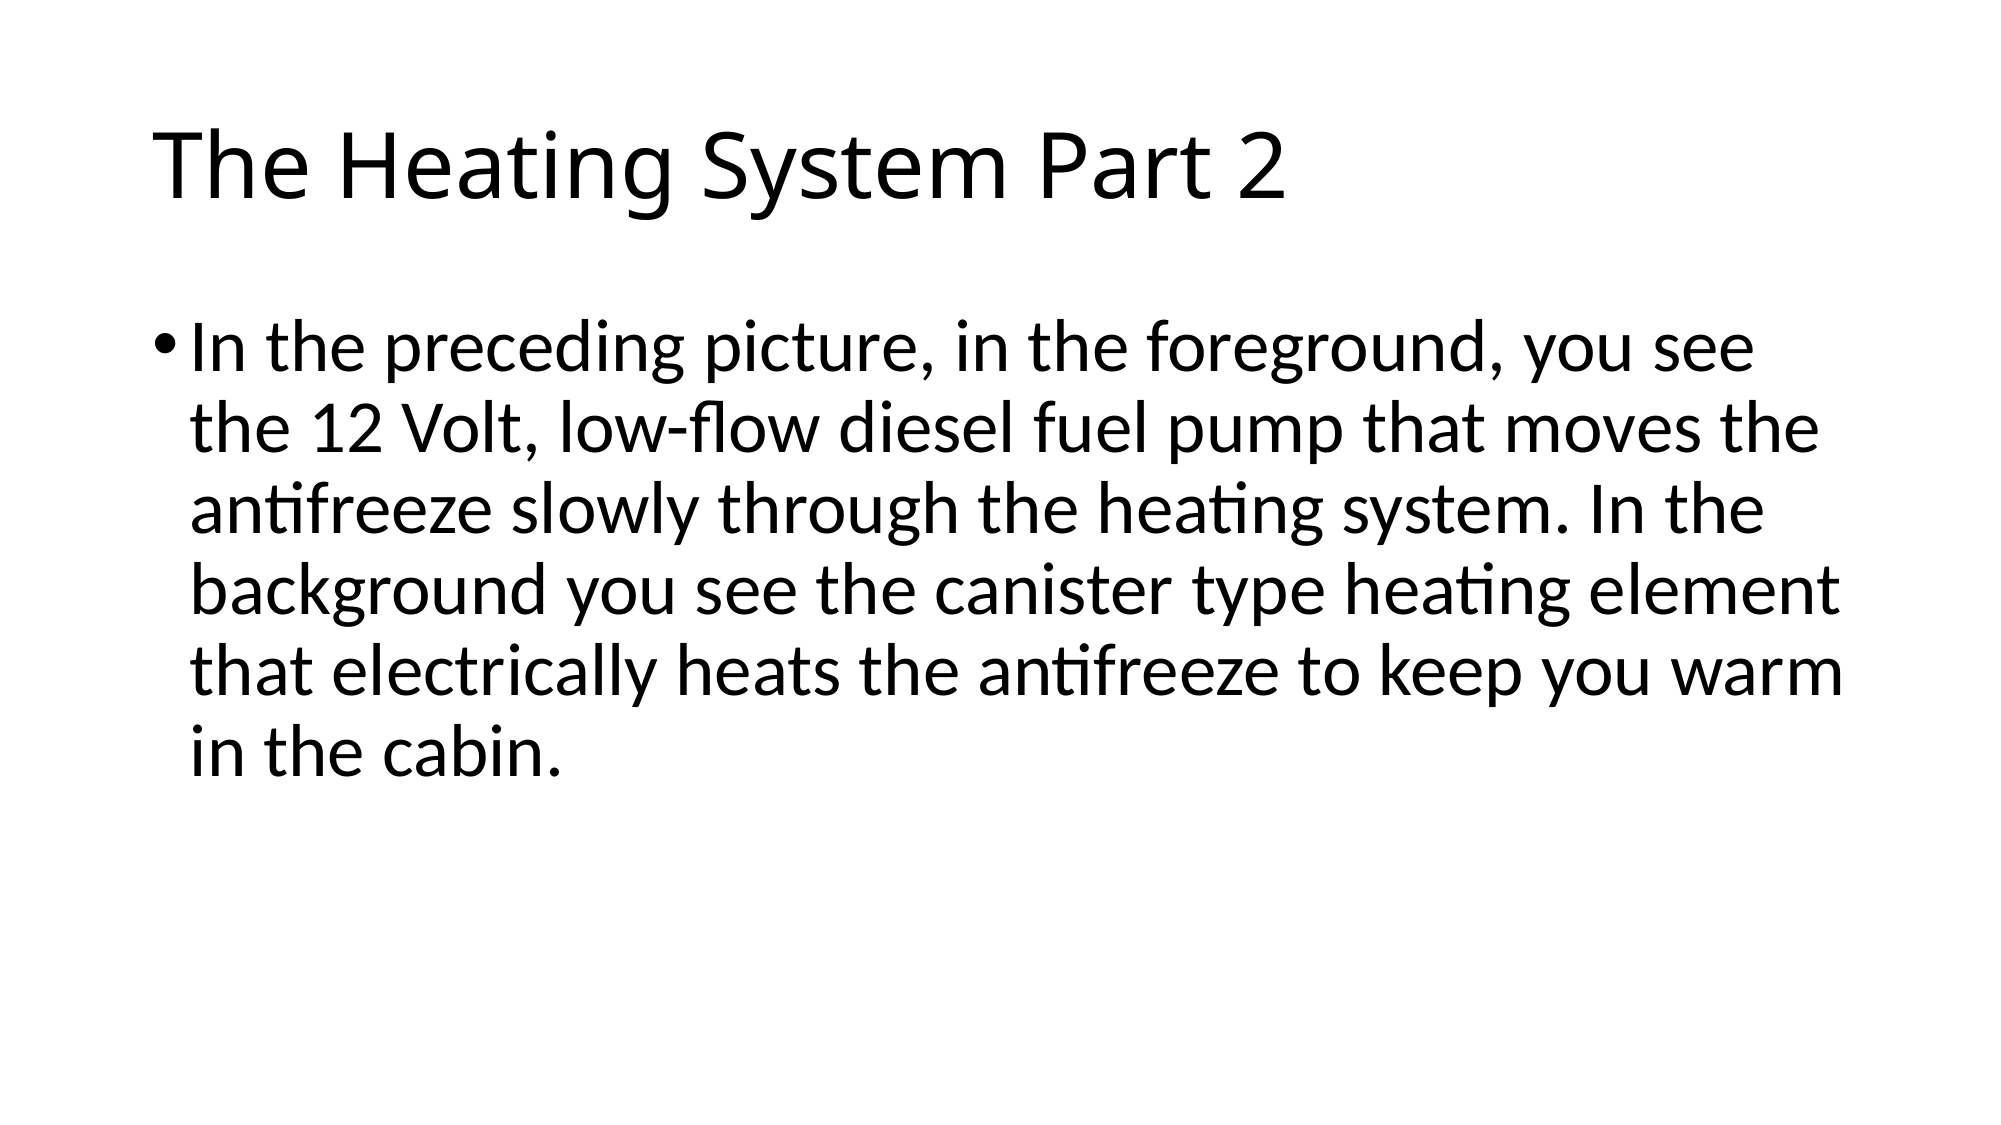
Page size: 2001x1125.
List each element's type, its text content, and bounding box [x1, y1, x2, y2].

title The Heating System Part 2 [137, 59, 1863, 278]
list In the preceding picture, in the foreground, you see the 12 Volt, low-flow diesel fuel pump that moves the antifreeze slowly through the heating system. In the background you see the canister type heating element that electrically heats the antifreeze to keep you warm in the cabin. [137, 299, 1863, 1014]
